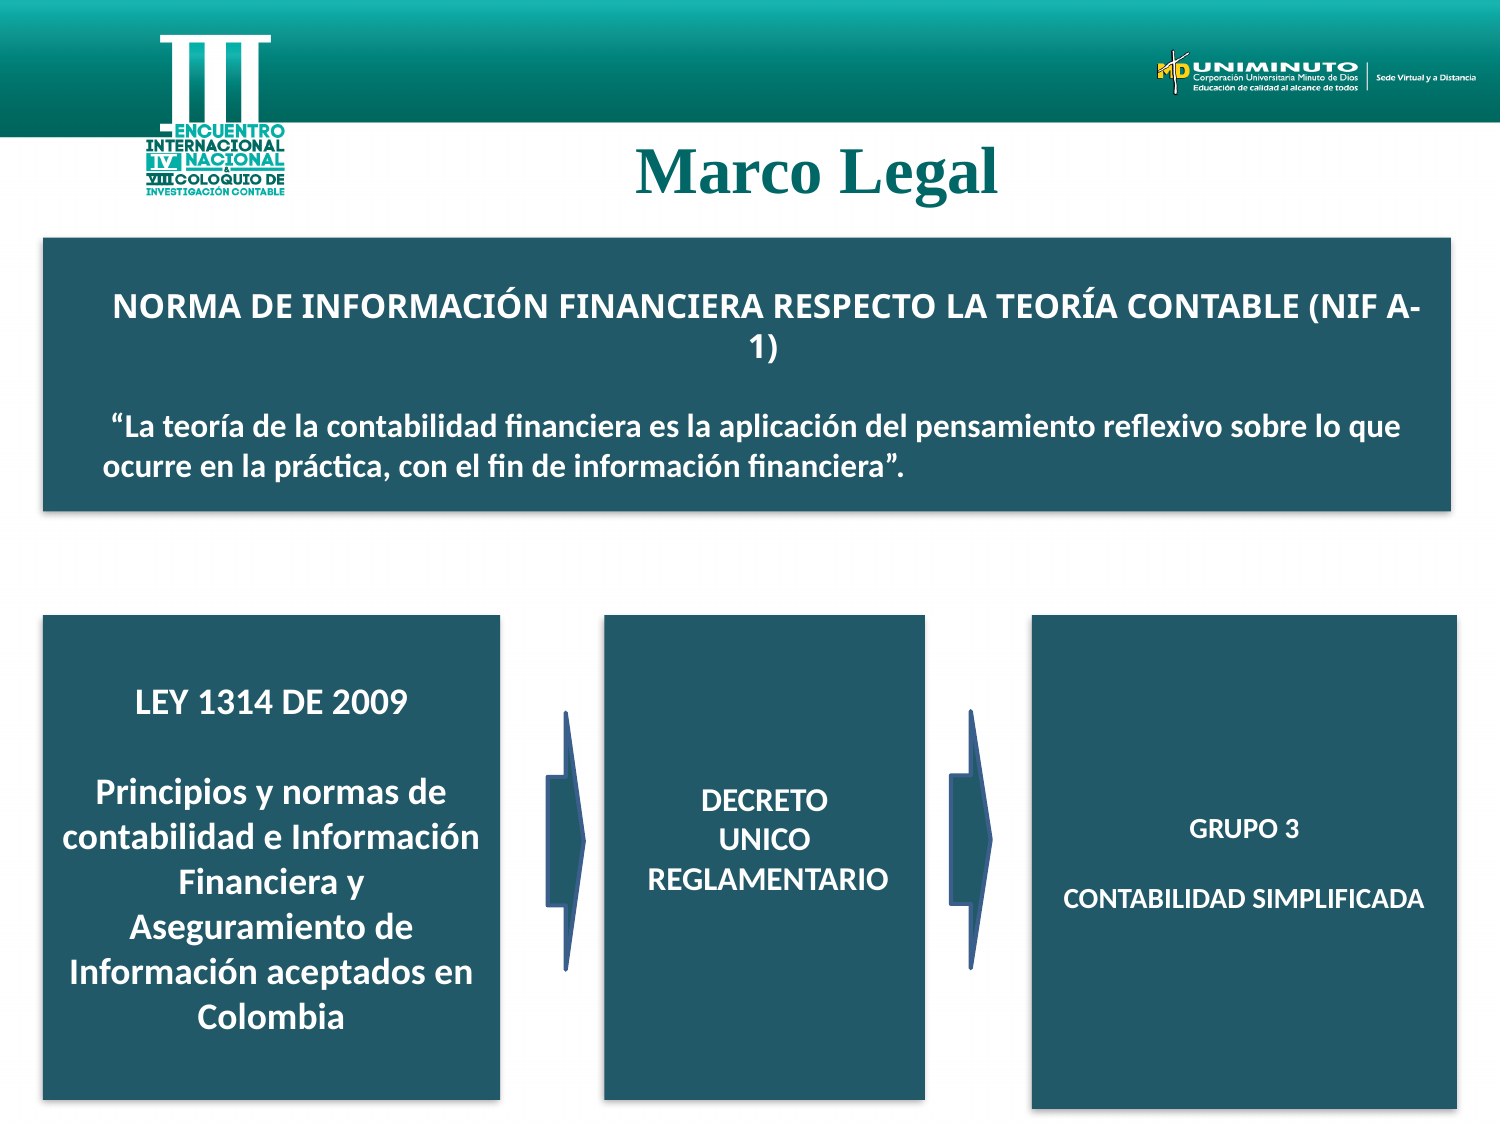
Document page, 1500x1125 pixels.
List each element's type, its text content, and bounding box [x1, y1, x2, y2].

text_box [41, 235, 1453, 514]
picture [0, 0, 1500, 1125]
text_box [545, 710, 586, 972]
text_box NORMA DE INFORMACIÓN FINANCIERA RESPECTO LA TEORÍA CONTABLE (NIF A-1) “La teoría de la contabilidad financiera es la aplicación del pensamiento reflexivo sobre lo que ocurre en la práctica, con el fin de información financiera”. [87, 277, 1438, 542]
text_box [948, 709, 993, 971]
text_box Marco Legal [0, 119, 1015, 211]
text_box DECRETO UNICO REGLAMENTARIO [602, 613, 927, 1102]
text_box LEY 1314 DE 2009 Principios y normas de contabilidad e Información Financiera y Aseguramiento de Información aceptados en Colombia [41, 613, 502, 1102]
text_box [74, 523, 1425, 1048]
text_box GRUPO 3 CONTABILIDAD SIMPLIFICADA [1030, 613, 1459, 1111]
